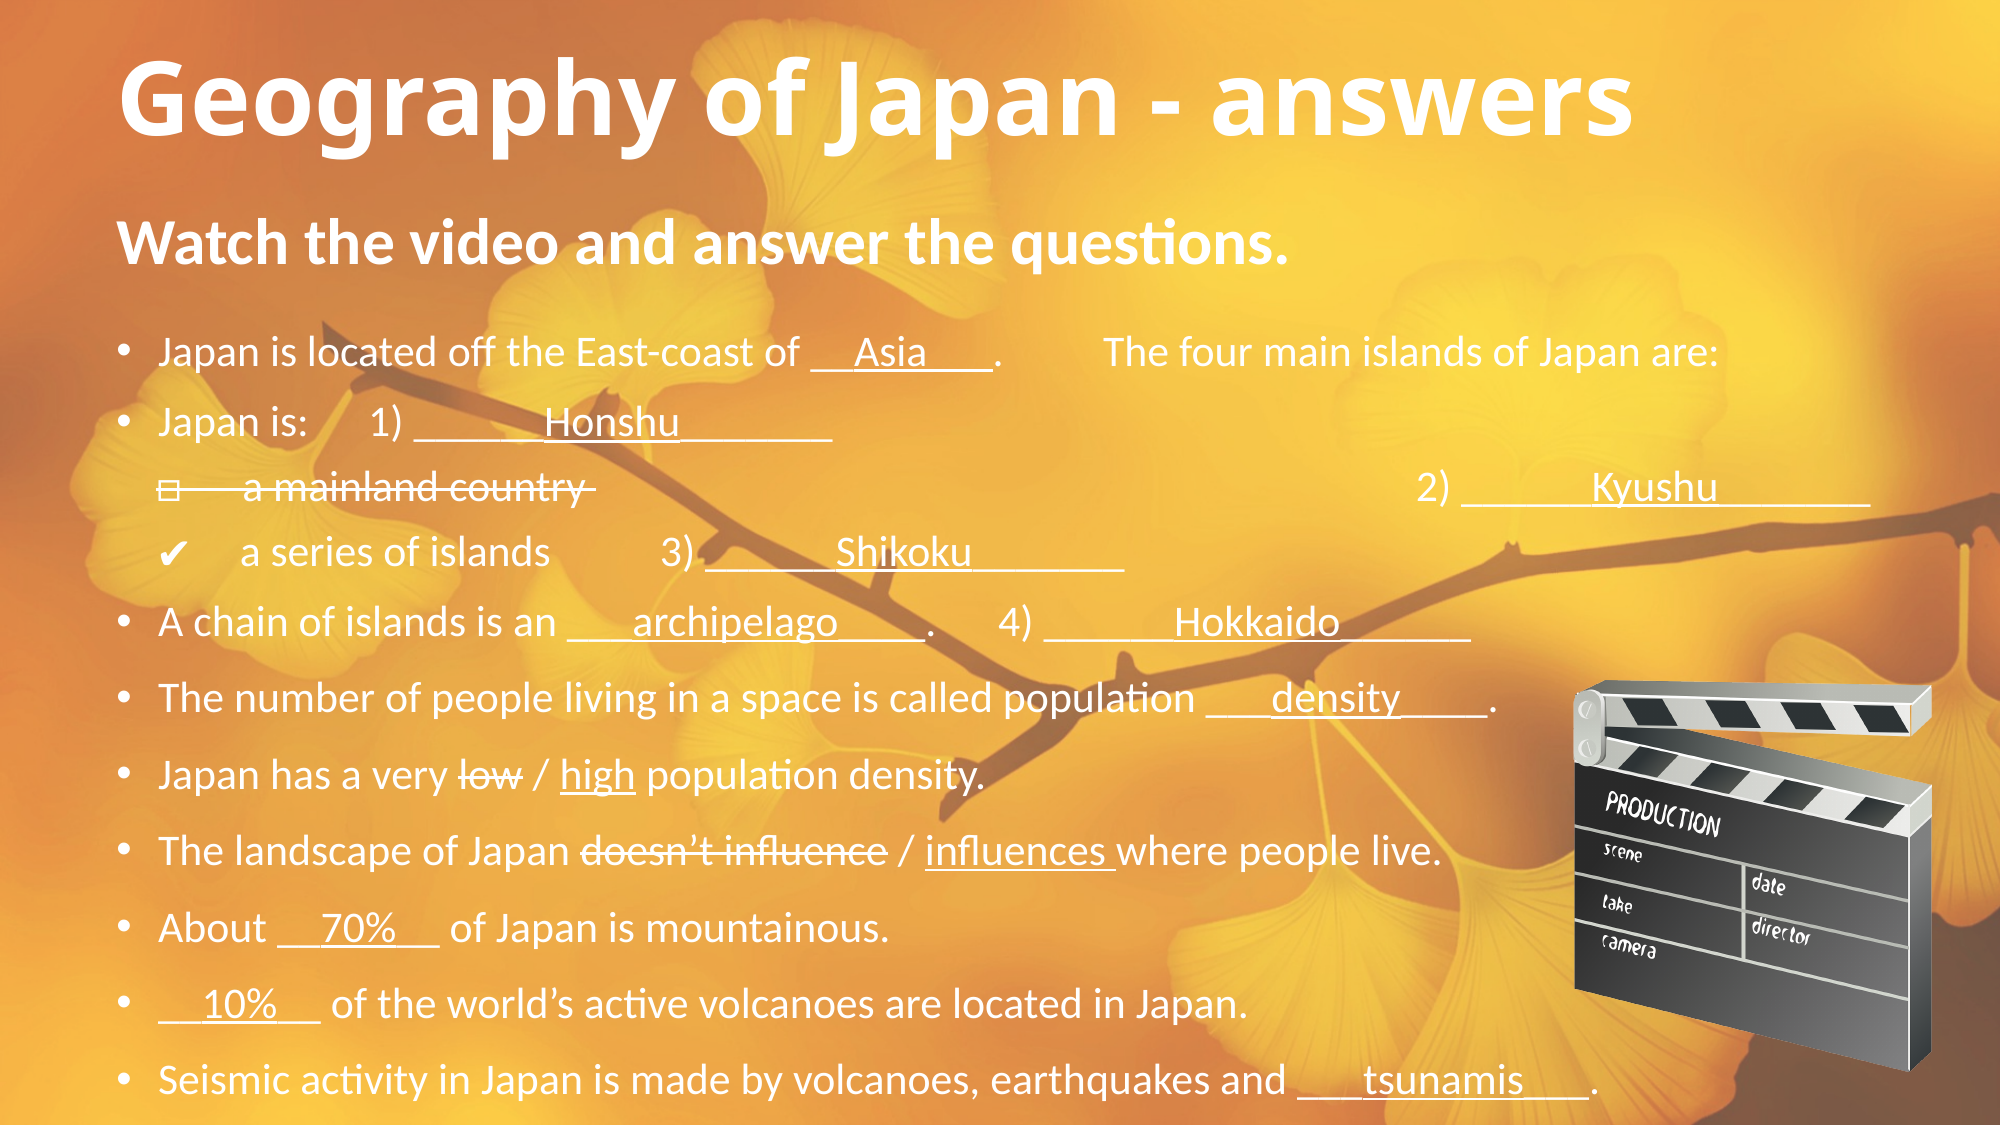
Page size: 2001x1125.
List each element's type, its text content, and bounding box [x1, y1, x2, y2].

list Watch the video and answer the questions. Japan is located off the East-coast of __Asia___. The four main islands of Japan are: Japan is: 1) ______Honshu_______ □ a mainland country 2) ______Kyushu_______ a series of islands 3) ______Shikoku_______ A chain of islands is an ___archipelago____. 4) ______Hokkaido______ The number of people living in a space is called population ___density____. Japan has a very low / high population density. The landscape of Japan doesn’t influence / influences where people live. About __70%__ of Japan is mountainous. __10%__ of the world’s active volcanoes are located in Japan. Seismic activity in Japan is made by volcanoes, earthquakes and ___tsunamis___. [101, 200, 1899, 1122]
picture [1573, 680, 1932, 1072]
title Geography of Japan - answers [101, 3, 1837, 200]
